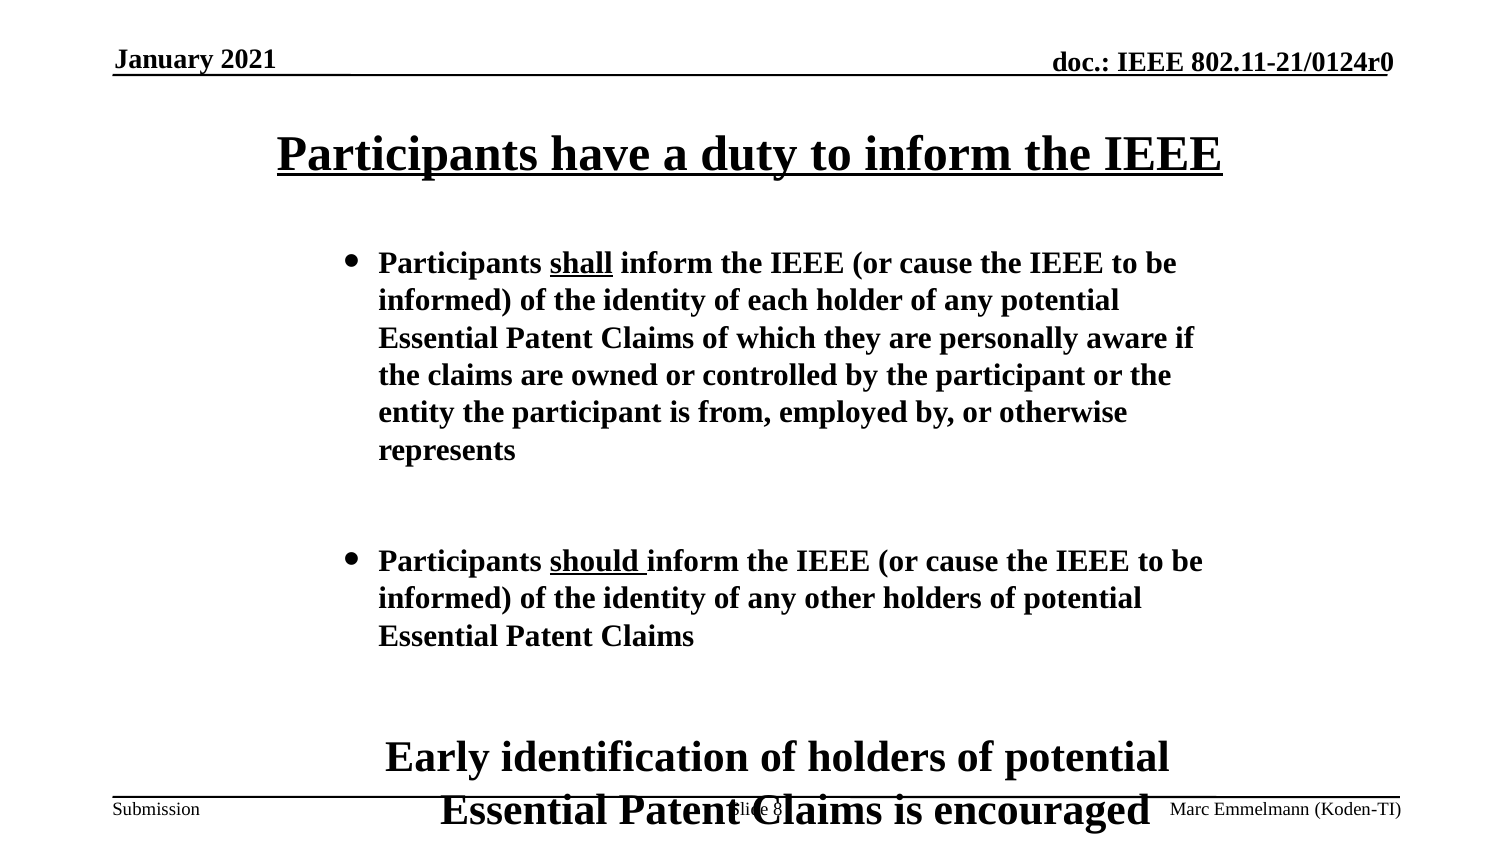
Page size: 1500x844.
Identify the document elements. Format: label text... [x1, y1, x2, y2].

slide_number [114, 40, 423, 75]
title Participants have a duty to inform the IEEE [112, 84, 1388, 216]
slide_number Slide 8 [712, 796, 800, 842]
footer Marc Emmelmann (Koden-TI) [878, 796, 1402, 820]
list Participants shall inform the IEEE (or cause the IEEE to be informed) of the identity of each holder of any potential Essential Patent Claims of which they are personally aware if the claims are owned or controlled by the participant or the entity the participant is from, employed by, or otherwise represents Participants should inform the IEEE (or cause the IEEE to be informed) of the identity of any other holders of potential Essential Patent Claims Early identification of holders of potential Essential Patent Claims is encouraged [271, 234, 1229, 741]
